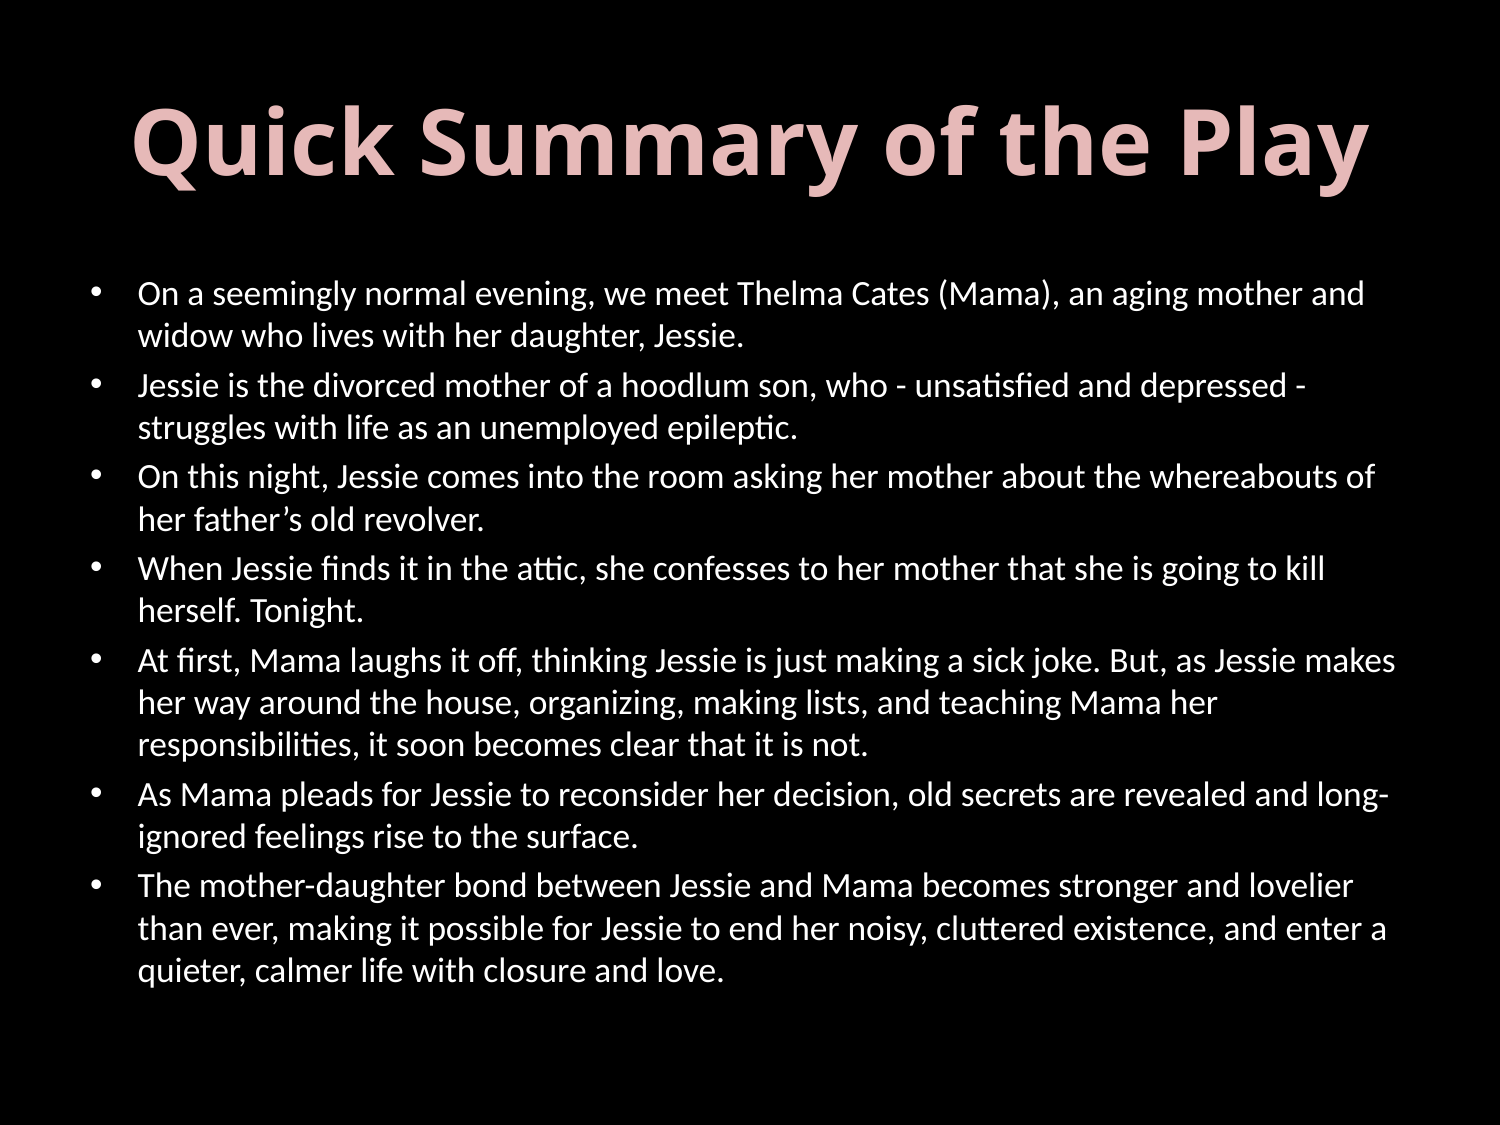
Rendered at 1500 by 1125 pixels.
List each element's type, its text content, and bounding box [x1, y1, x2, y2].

list On a seemingly normal evening, we meet Thelma Cates (Mama), an aging mother and widow who lives with her daughter, Jessie. Jessie is the divorced mother of a hoodlum son, who - unsatisfied and depressed - struggles with life as an unemployed epileptic. On this night, Jessie comes into the room asking her mother about the whereabouts of her father’s old revolver. When Jessie finds it in the attic, she confesses to her mother that she is going to kill herself. Tonight. At first, Mama laughs it off, thinking Jessie is just making a sick joke. But, as Jessie makes her way around the house, organizing, making lists, and teaching Mama her responsibilities, it soon becomes clear that it is not. As Mama pleads for Jessie to reconsider her decision, old secrets are revealed and long-ignored feelings rise to the surface. The mother-daughter bond between Jessie and Mama becomes stronger and lovelier than ever, making it possible for Jessie to end her noisy, cluttered existence, and enter a quieter, calmer life with closure and love. [75, 262, 1425, 1005]
title Quick Summary of the Play [75, 45, 1425, 233]
